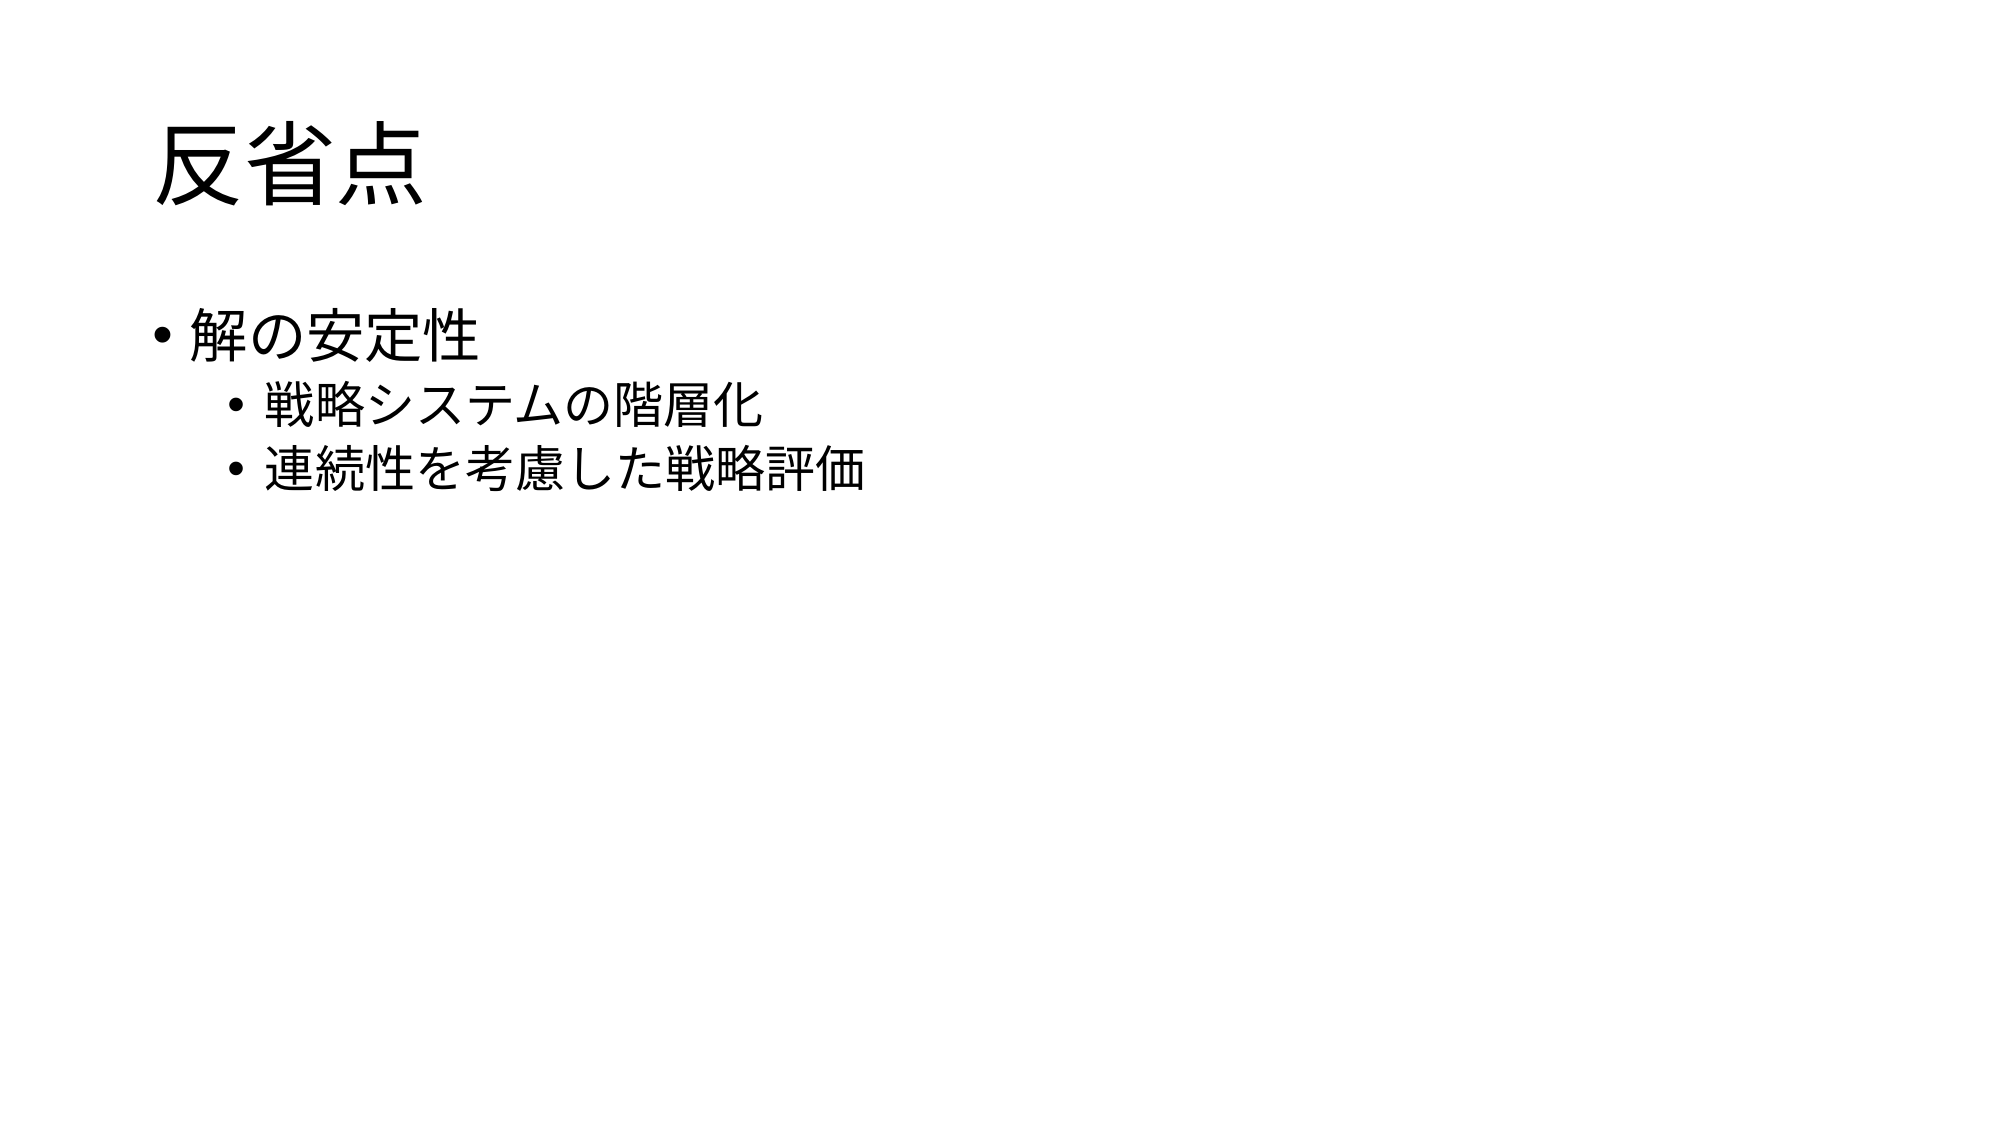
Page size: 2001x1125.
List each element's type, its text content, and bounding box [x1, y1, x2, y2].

title 反省点 [137, 59, 1863, 278]
list 解の安定性 戦略システムの階層化 連続性を考慮した戦略評価 [137, 299, 1863, 1014]
